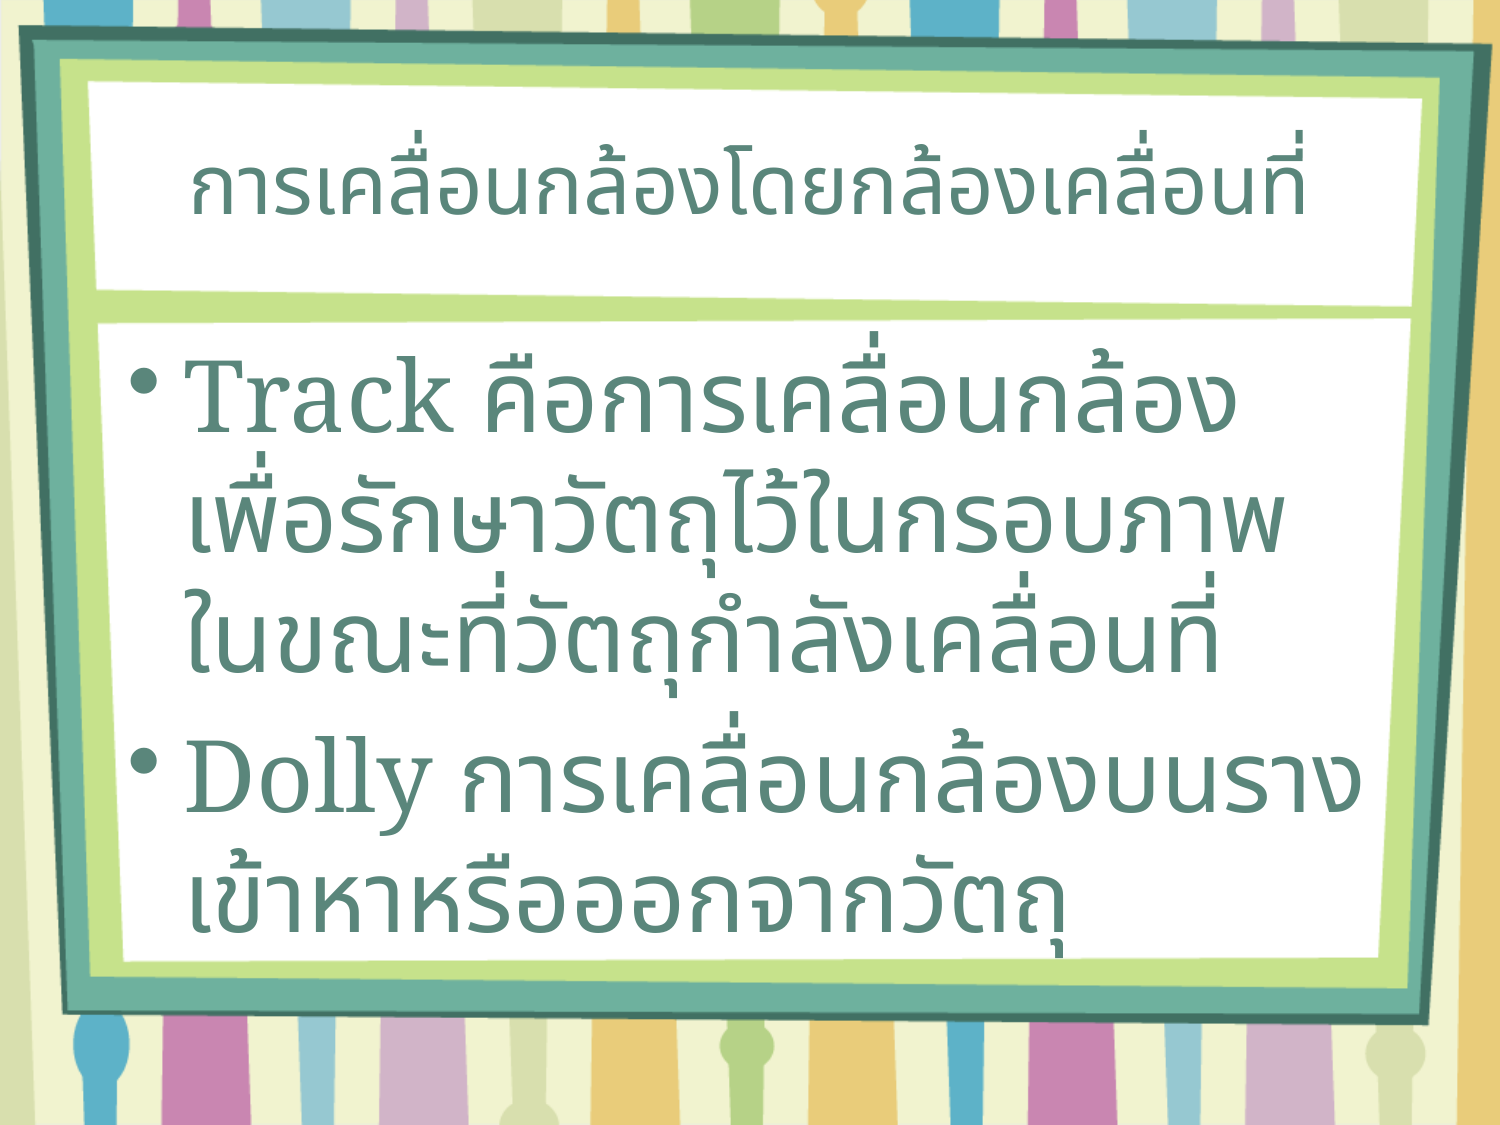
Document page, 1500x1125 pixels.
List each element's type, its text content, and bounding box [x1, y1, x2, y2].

title การเคลื่อนกล้องโดยกล้องเคลื่อนที่ [74, 87, 1426, 276]
picture [0, 0, 1500, 1125]
list Track คือการเคลื่อนกล้องเพื่อรักษาวัตถุไว้ในกรอบภาพ ในขณะที่วัตถุกำลังเคลื่อนที่ Dolly การเคลื่อนกล้องบนรางเข้าหาหรือออกจากวัตถุ [112, 324, 1401, 1006]
